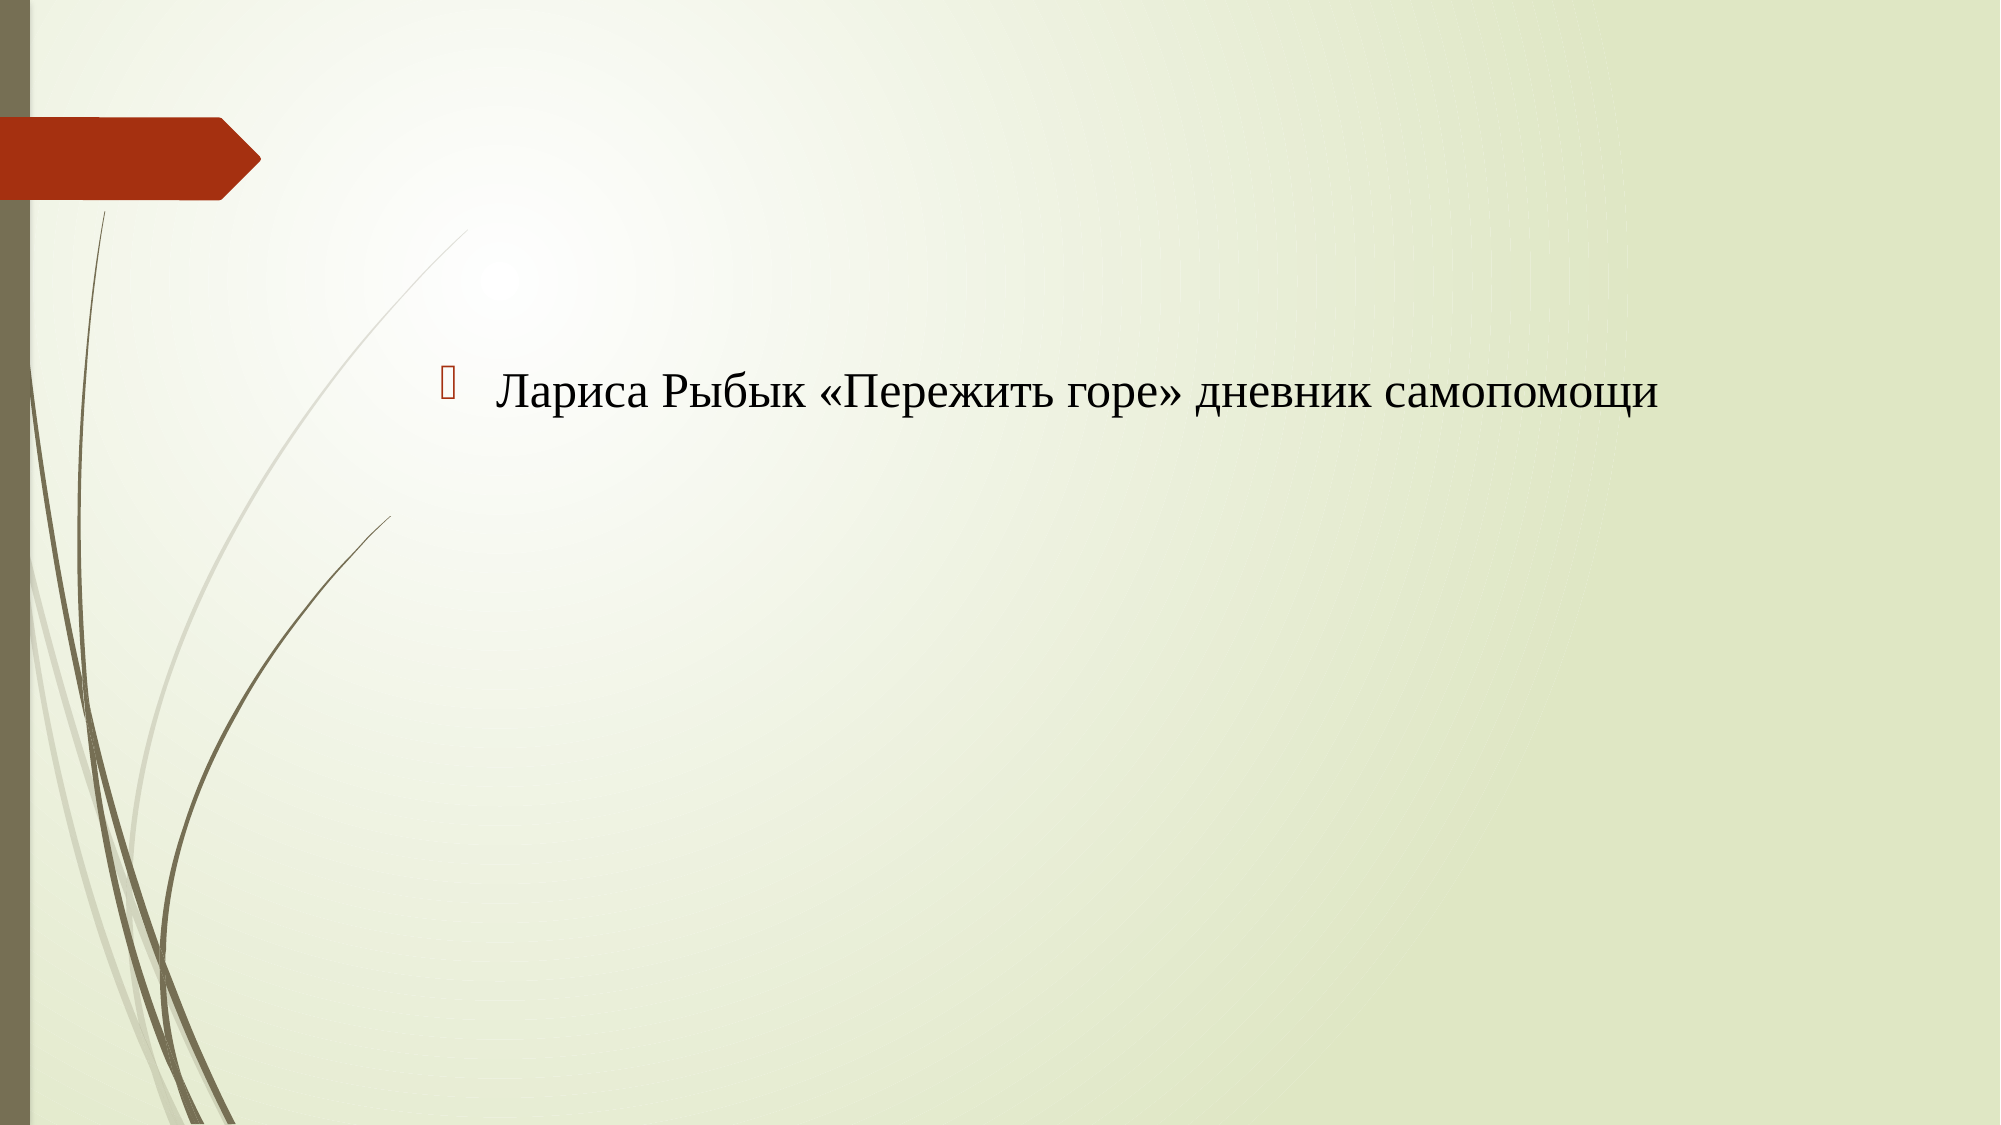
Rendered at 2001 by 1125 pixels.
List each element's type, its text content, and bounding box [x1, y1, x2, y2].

list Лариса Рыбык «Пережить горе» дневник самопомощи [424, 350, 1888, 970]
